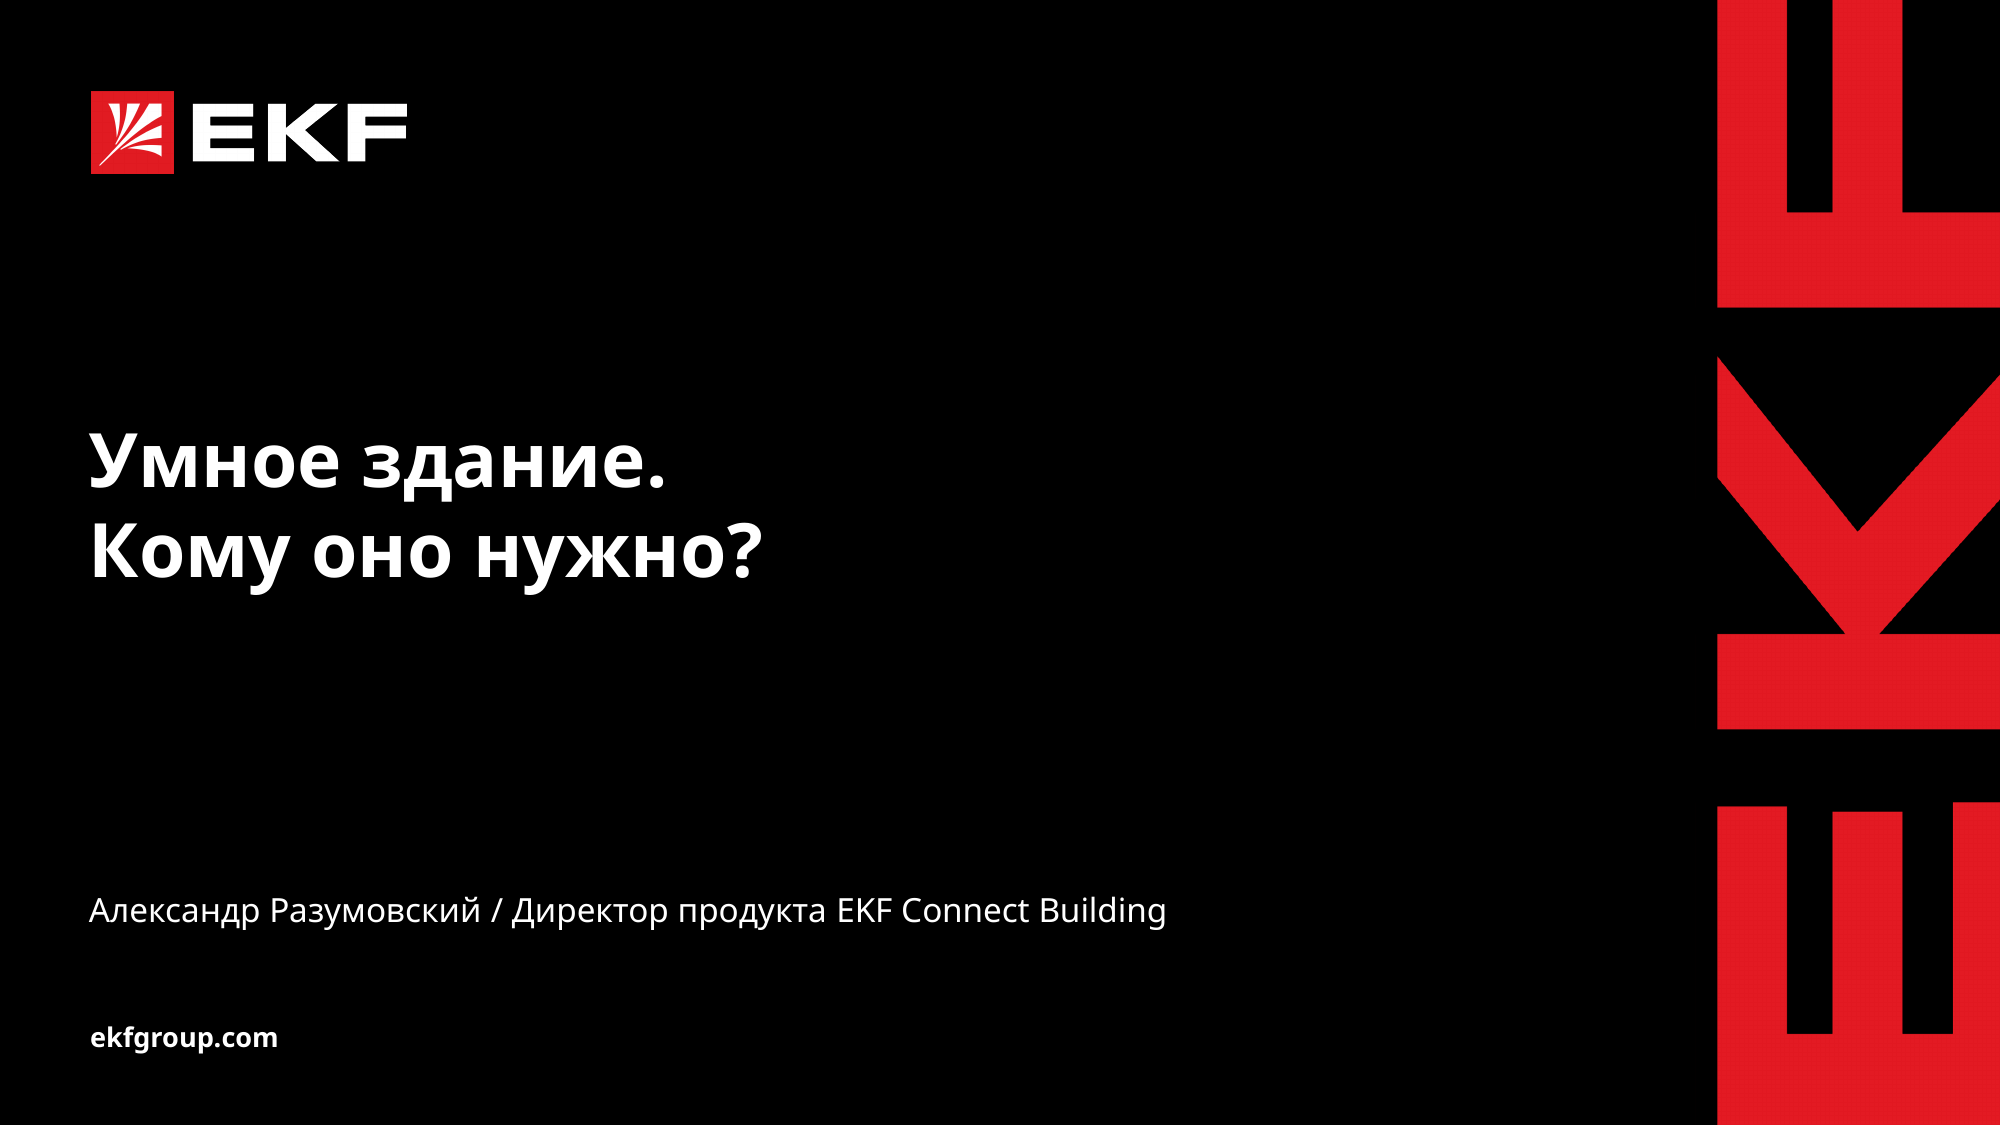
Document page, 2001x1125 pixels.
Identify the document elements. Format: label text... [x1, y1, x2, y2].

text_box Умное здание. Кому оно нужно? [73, 404, 1574, 535]
text_box Александр Разумовский / Директор продукта EKF Connect Building [74, 882, 1605, 937]
picture [1695, 0, 2000, 1125]
picture [91, 91, 407, 174]
text_box [73, 535, 1574, 798]
